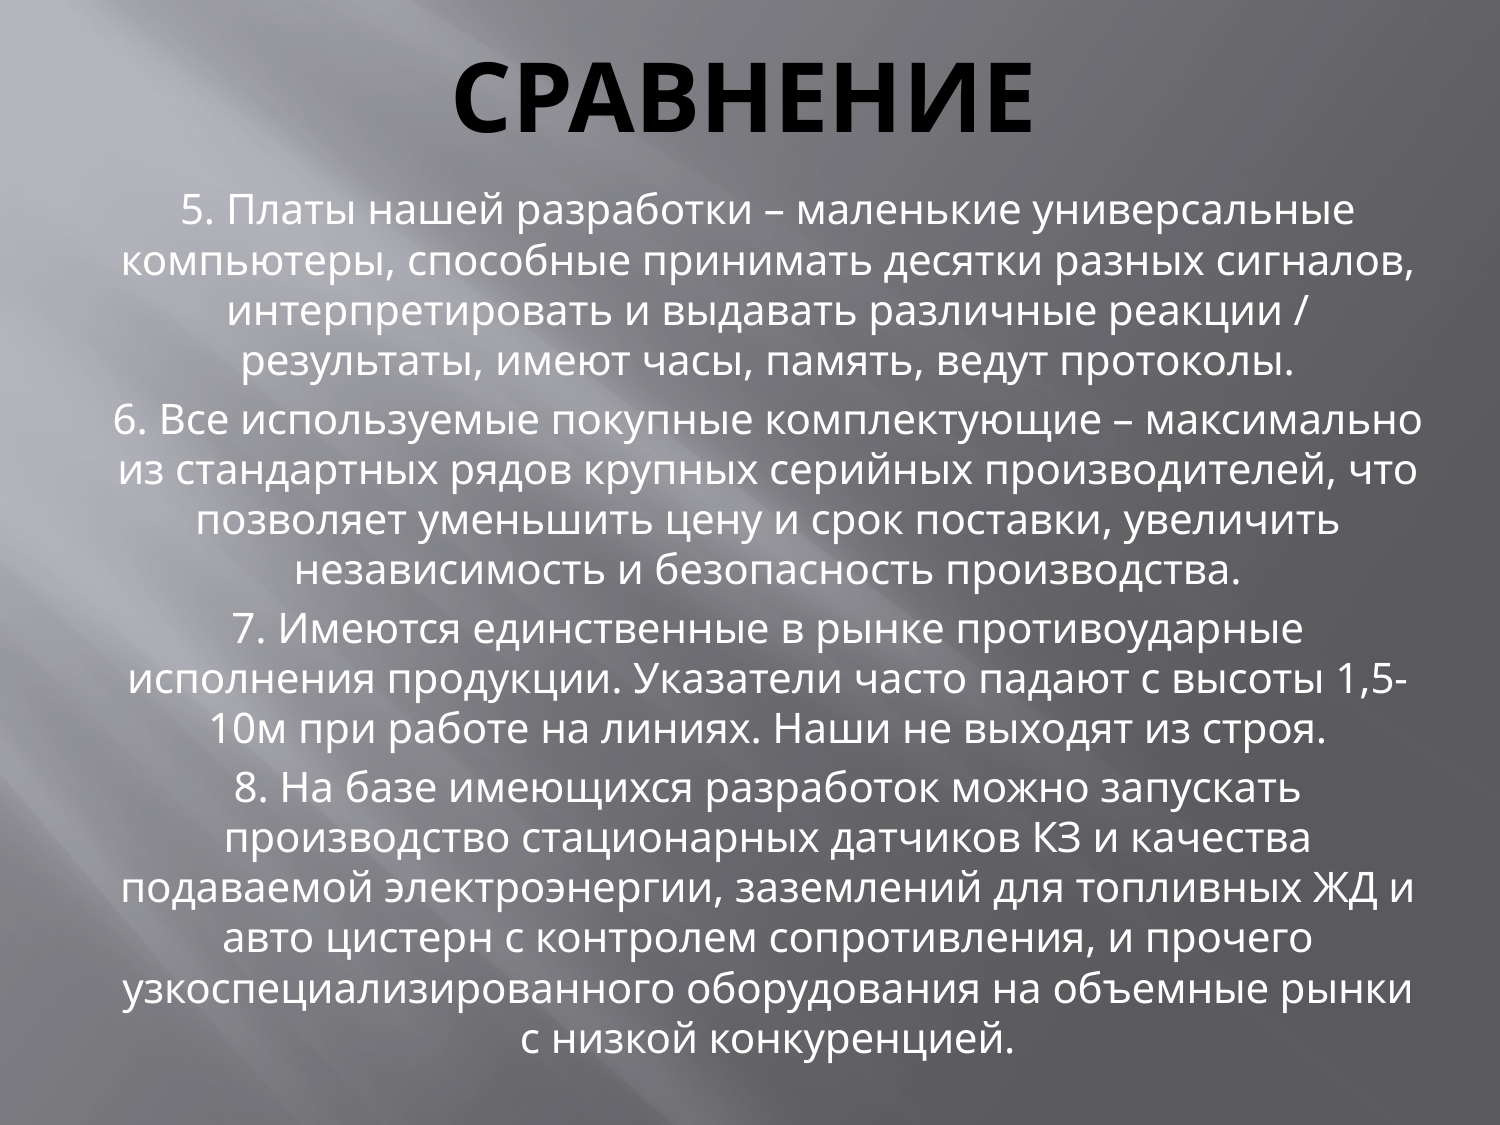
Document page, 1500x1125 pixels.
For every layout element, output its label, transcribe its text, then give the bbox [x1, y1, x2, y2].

subtitle 5. Платы нашей разработки – маленькие универсальные компьютеры, способные принимать десятки разных сигналов, интерпретировать и выдавать различные реакции / результаты, имеют часы, память, ведут протоколы. 6. Все используемые покупные комплектующие – максимально из стандартных рядов крупных серийных производителей, что позволяет уменьшить цену и срок поставки, увеличить независимость и безопасность производства. 7. Имеются единственные в рынке противоударные исполнения продукции. Указатели часто падают с высоты 1,5-10м при работе на линиях. Наши не выходят из строя. 8. На базе имеющихся разработок можно запускать производство стационарных датчиков КЗ и качества подаваемой электроэнергии, заземлений для топливных ЖД и авто цистерн с контролем сопротивления, и прочего узкоспециализированного оборудования на объемные рынки с низкой конкуренцией. [93, 175, 1442, 1125]
title сравнение [69, 35, 1420, 153]
